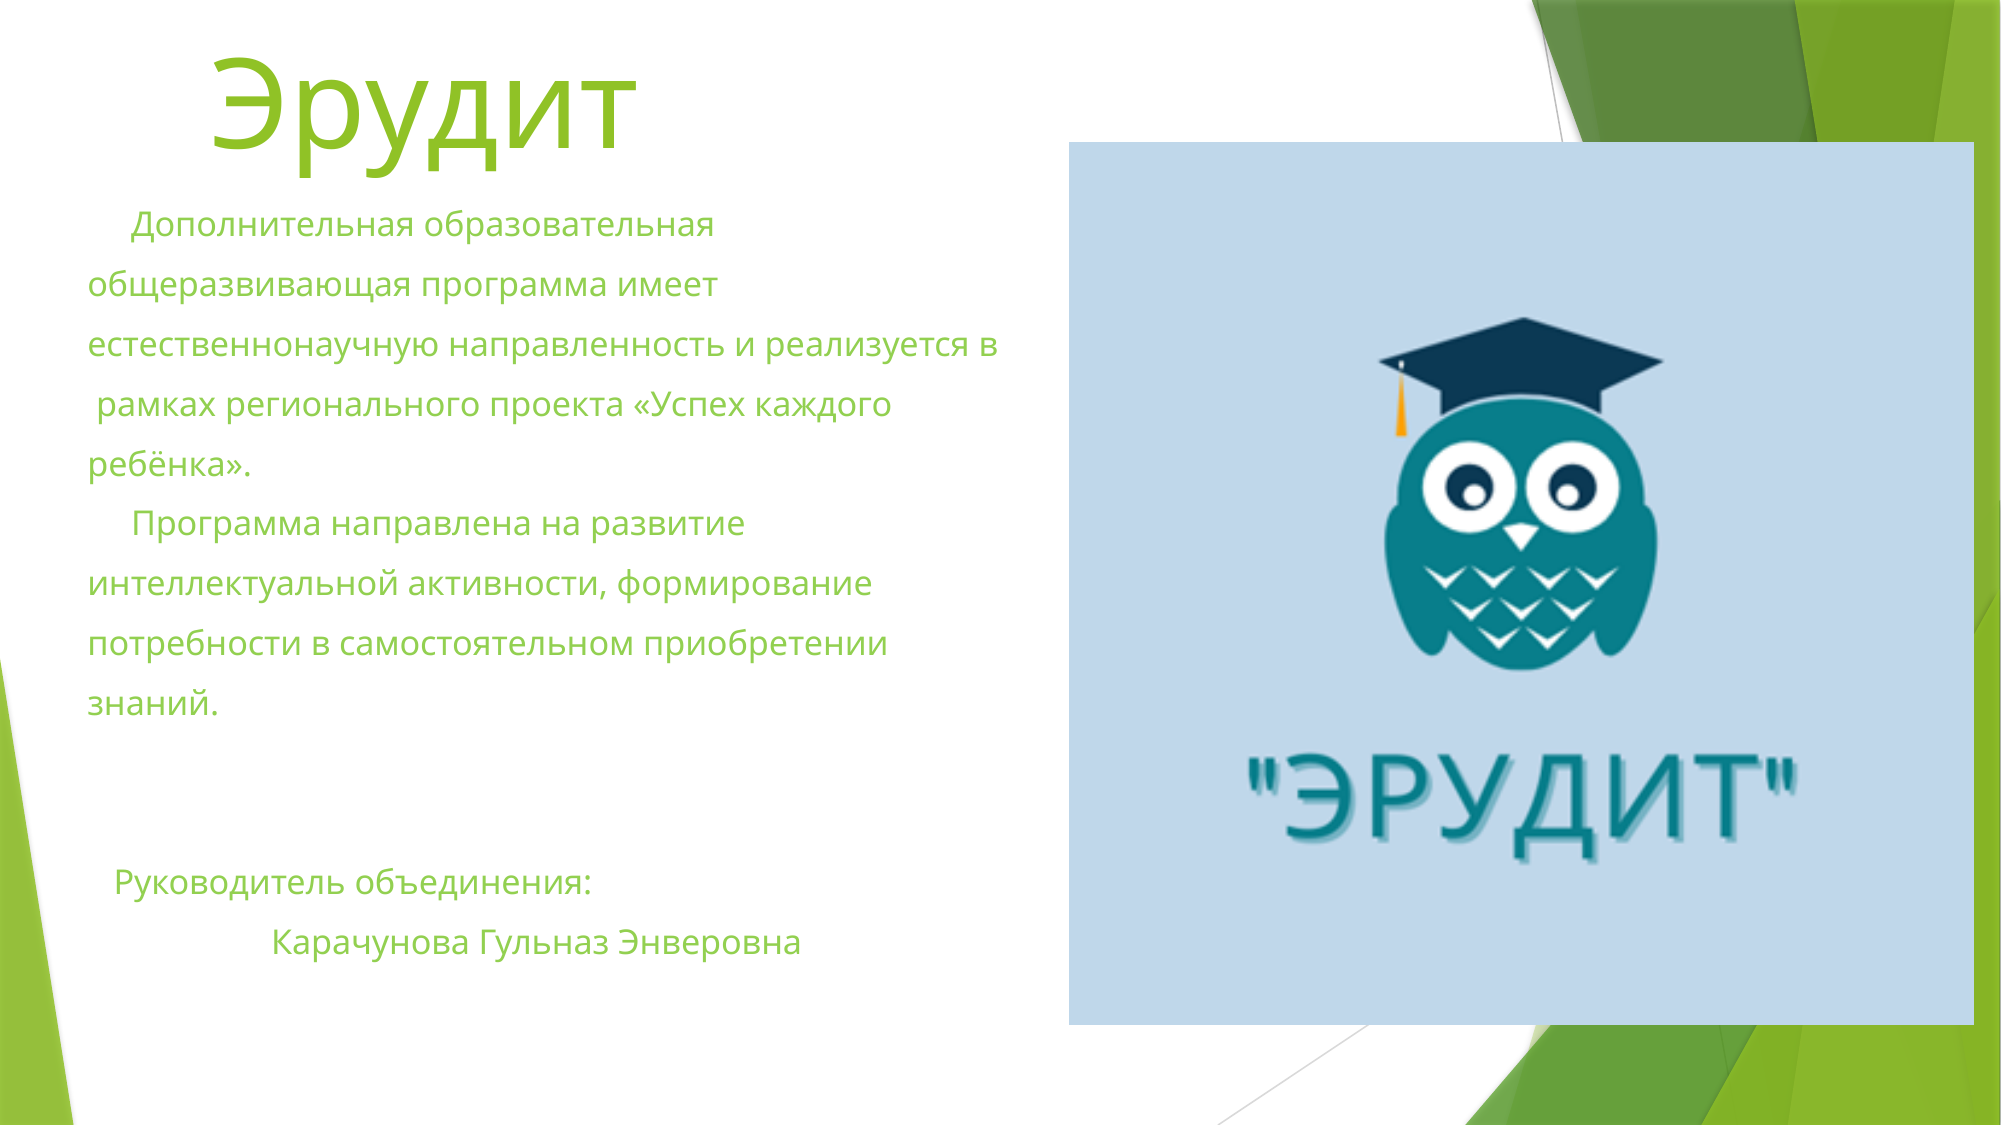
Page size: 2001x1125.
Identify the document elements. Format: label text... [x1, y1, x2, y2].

list Дополнительная образовательная общеразвивающая программа имеет естественнонаучную направленность и реализуется в рамках регионального проекта «Успех каждого ребёнка». Программа направлена на развитие интеллектуальной активности, формирование потребности в самостоятельном приобретении знаний. Руководитель объединения: Карачунова Гульназ Энверовна [72, 195, 1046, 973]
picture [1068, 142, 1974, 1026]
title Эрудит [195, 15, 1606, 233]
